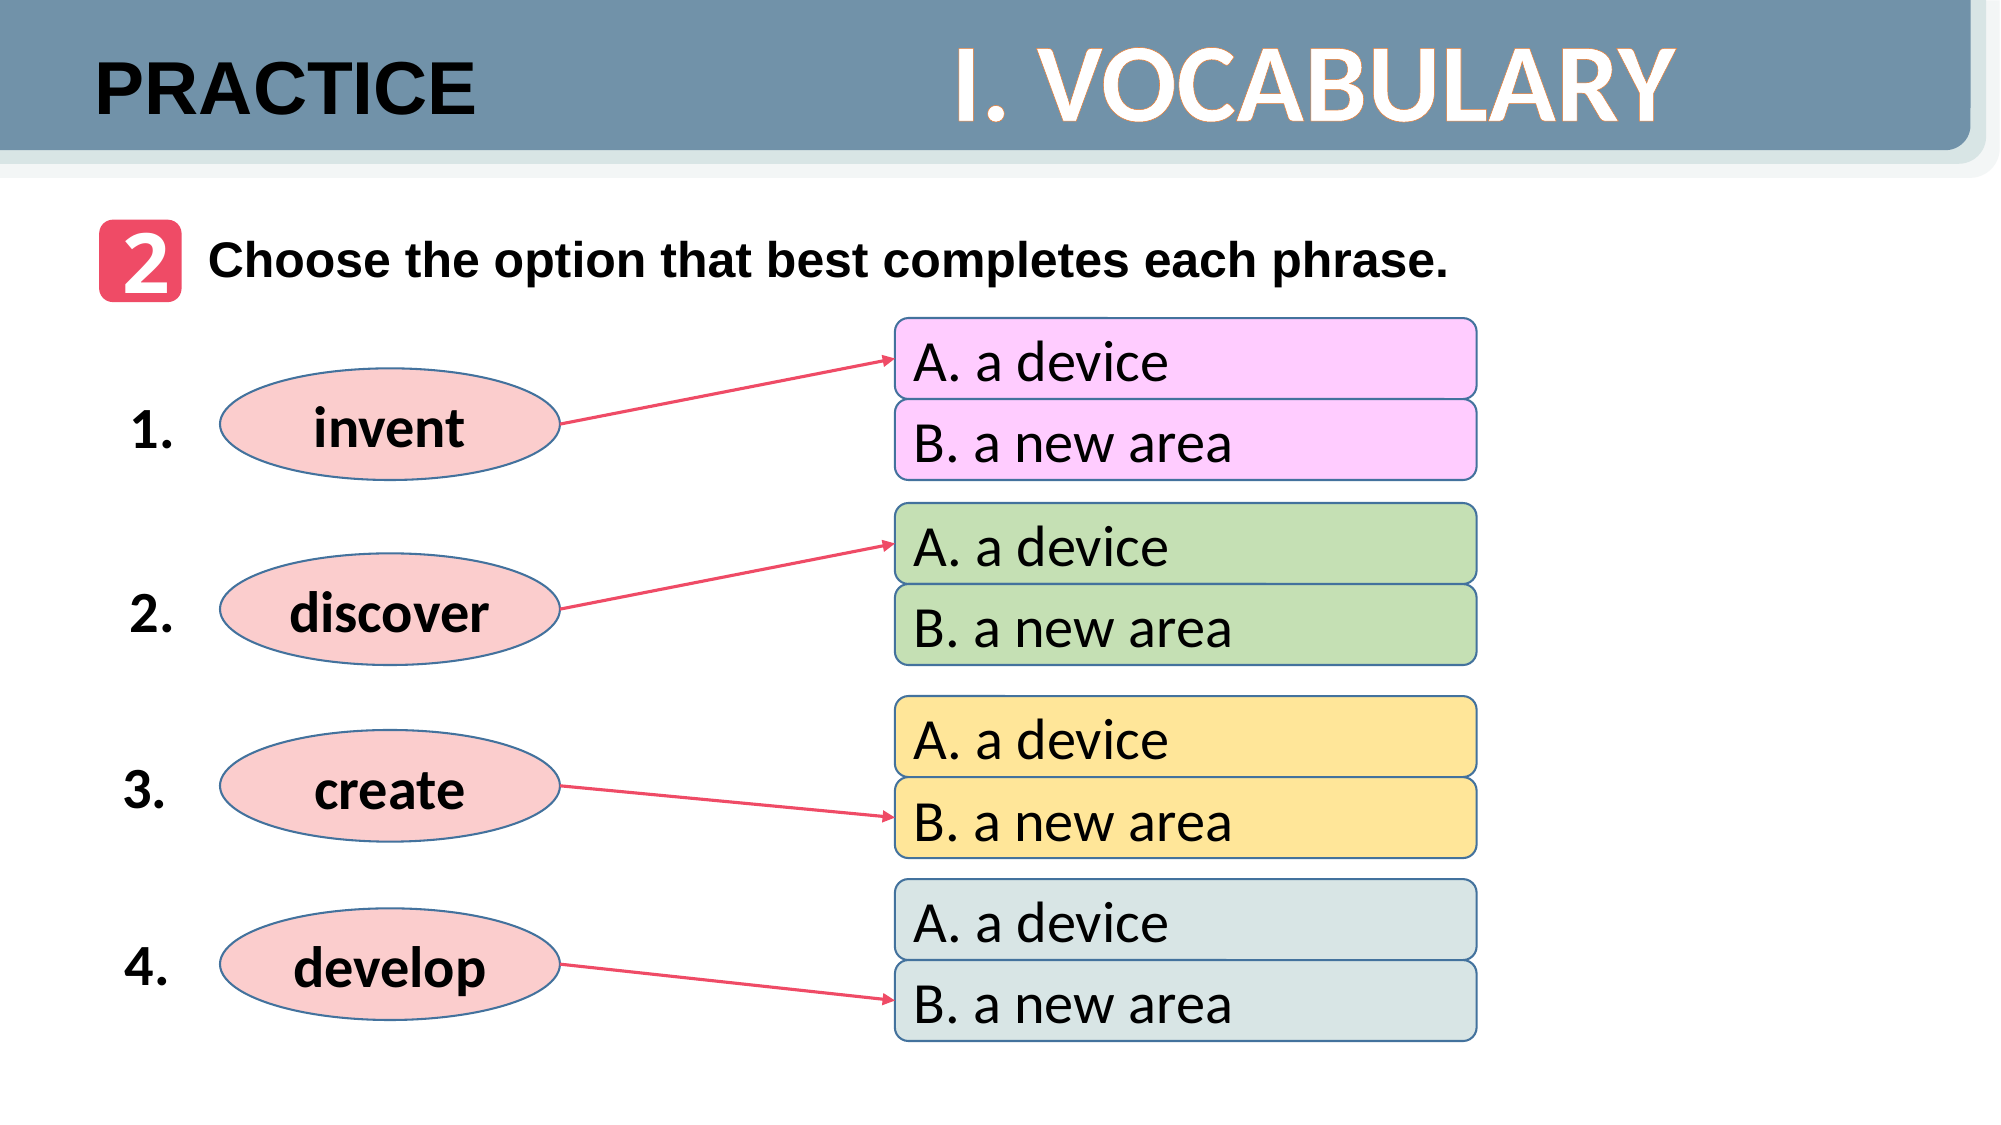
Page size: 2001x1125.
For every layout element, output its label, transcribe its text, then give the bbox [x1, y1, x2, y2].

text_box 3. [107, 742, 191, 828]
text_box 1. [114, 382, 199, 468]
text_box A. a device [893, 316, 1478, 399]
text_box [98, 219, 107, 302]
text_box 2 [107, 202, 173, 318]
text_box 2. [114, 566, 199, 651]
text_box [559, 964, 896, 1001]
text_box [559, 785, 896, 818]
text_box invent [218, 367, 561, 482]
text_box B. a new area [893, 776, 1478, 860]
text_box create [218, 728, 561, 843]
text_box A. a device [893, 694, 1478, 777]
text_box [559, 358, 896, 425]
text_box B. a new area [893, 582, 1478, 667]
text_box B. a new area [893, 397, 1478, 482]
text_box B. a new area [893, 958, 1478, 1043]
text_box develop [218, 907, 561, 1022]
text_box discover [218, 552, 561, 667]
text_box A. a device [893, 878, 1478, 960]
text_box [0, 0, 2000, 178]
text_box [173, 219, 183, 303]
text_box A. a device [893, 501, 1478, 584]
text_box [559, 543, 896, 610]
text_box 4. [109, 919, 194, 1005]
text_box Choose the option that best completes each phrase. [193, 219, 1890, 295]
